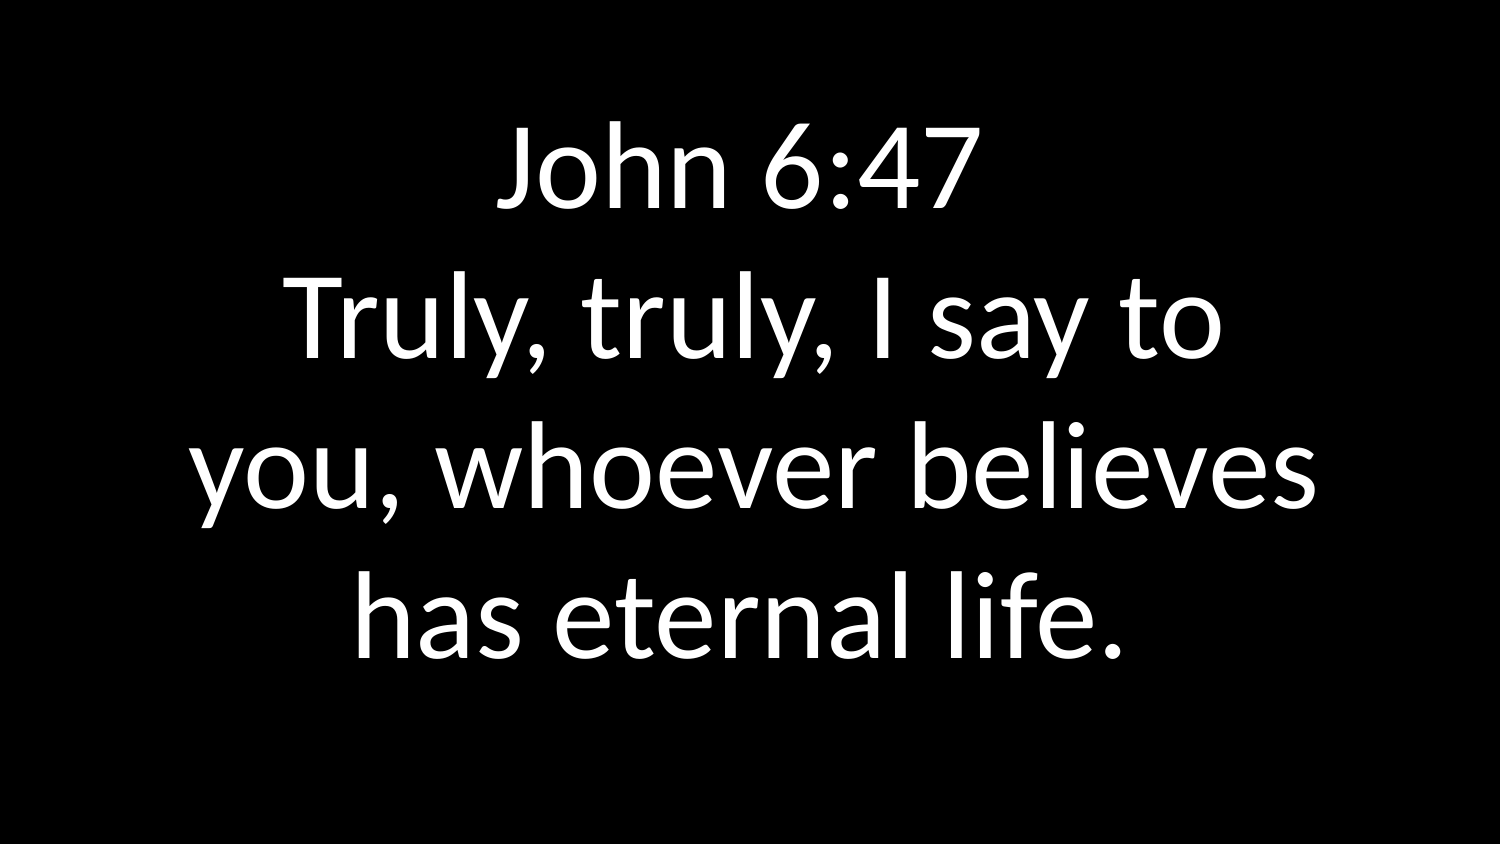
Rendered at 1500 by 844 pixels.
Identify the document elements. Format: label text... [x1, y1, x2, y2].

text_box John 6:47 Truly, truly, I say to you, whoever believes has eternal life. [79, 75, 1430, 691]
